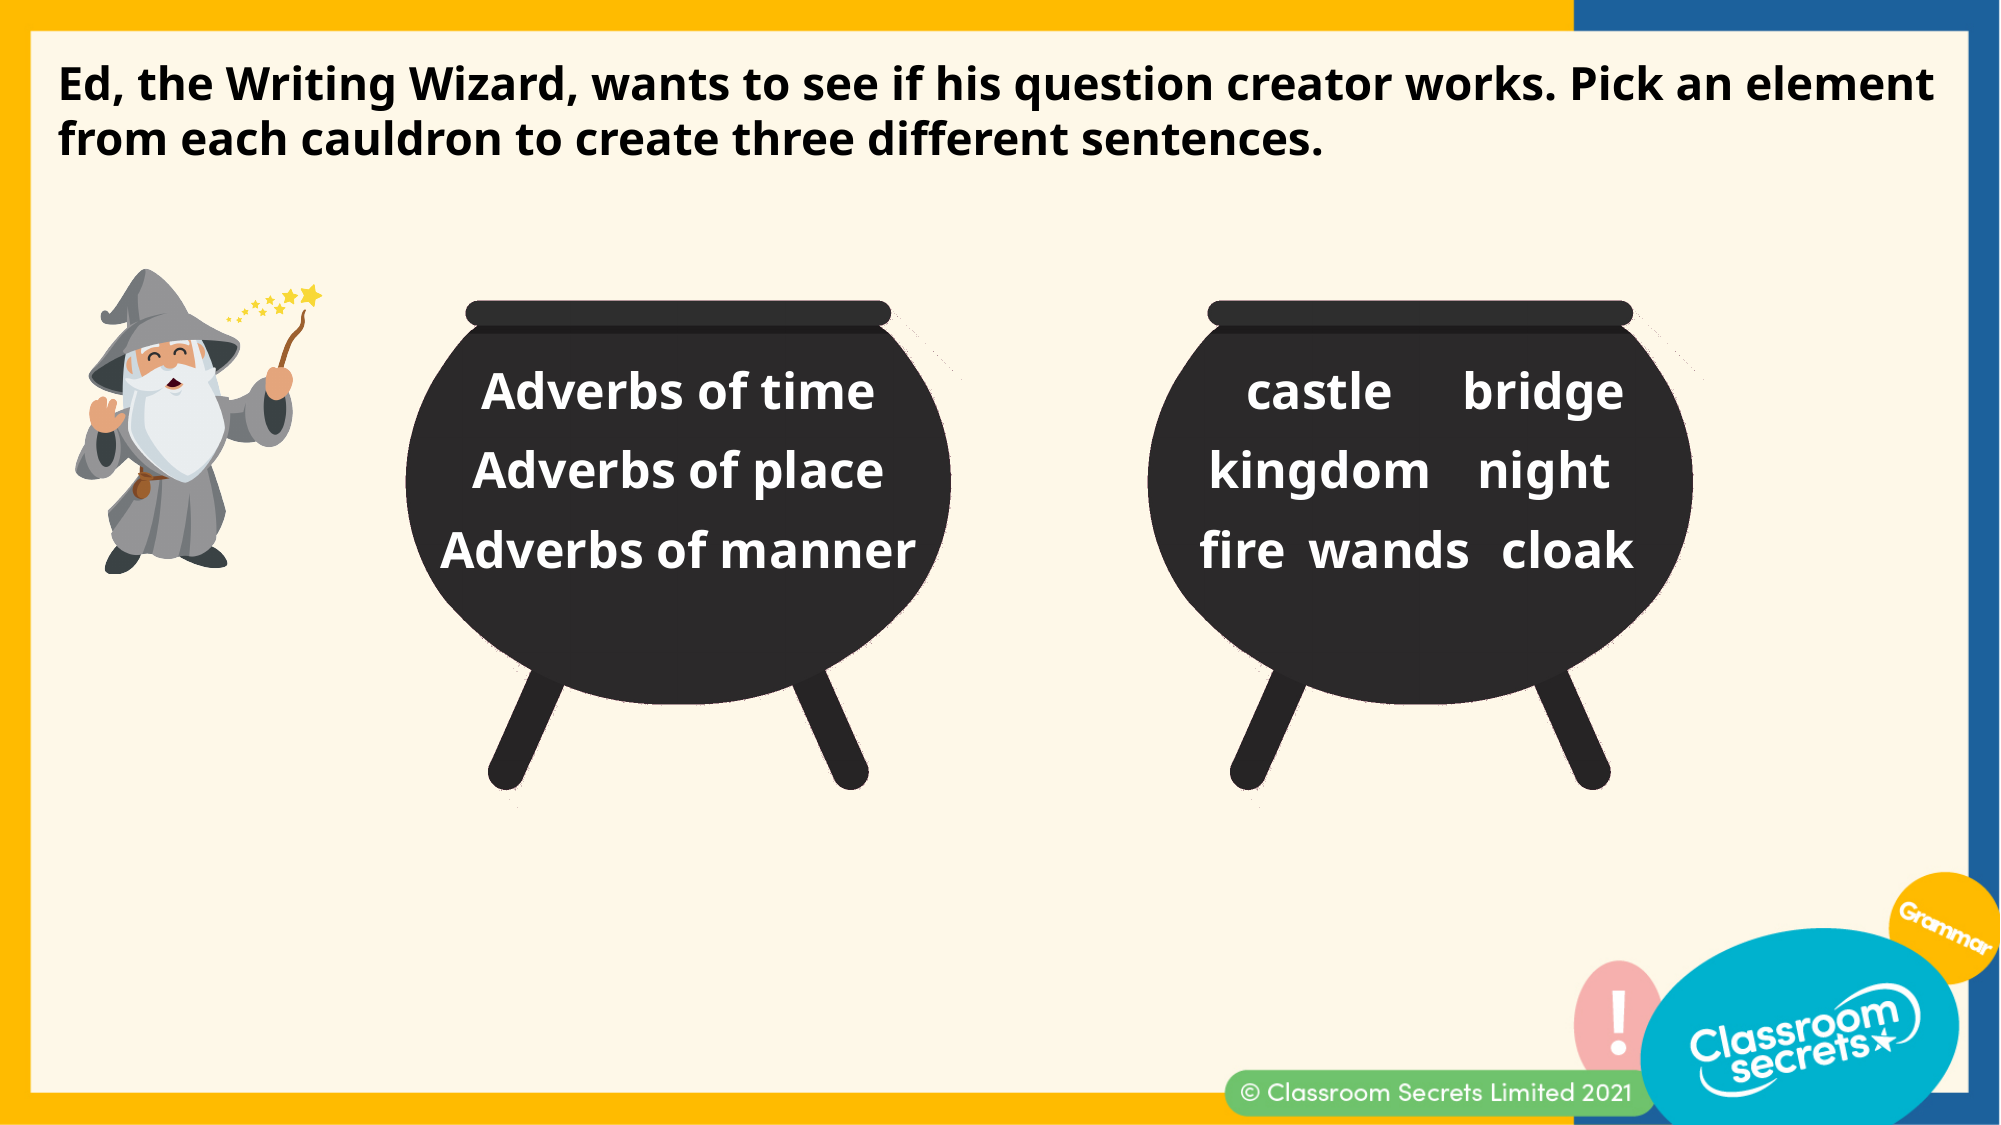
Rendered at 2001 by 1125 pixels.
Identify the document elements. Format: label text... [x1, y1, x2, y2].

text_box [1205, 518, 1638, 579]
list Ed, the Writing Wizard, wants to see if his question creator works. Pick an element from each cauldron to create three different sentences. [42, 47, 1965, 194]
picture [0, 0, 2000, 1125]
